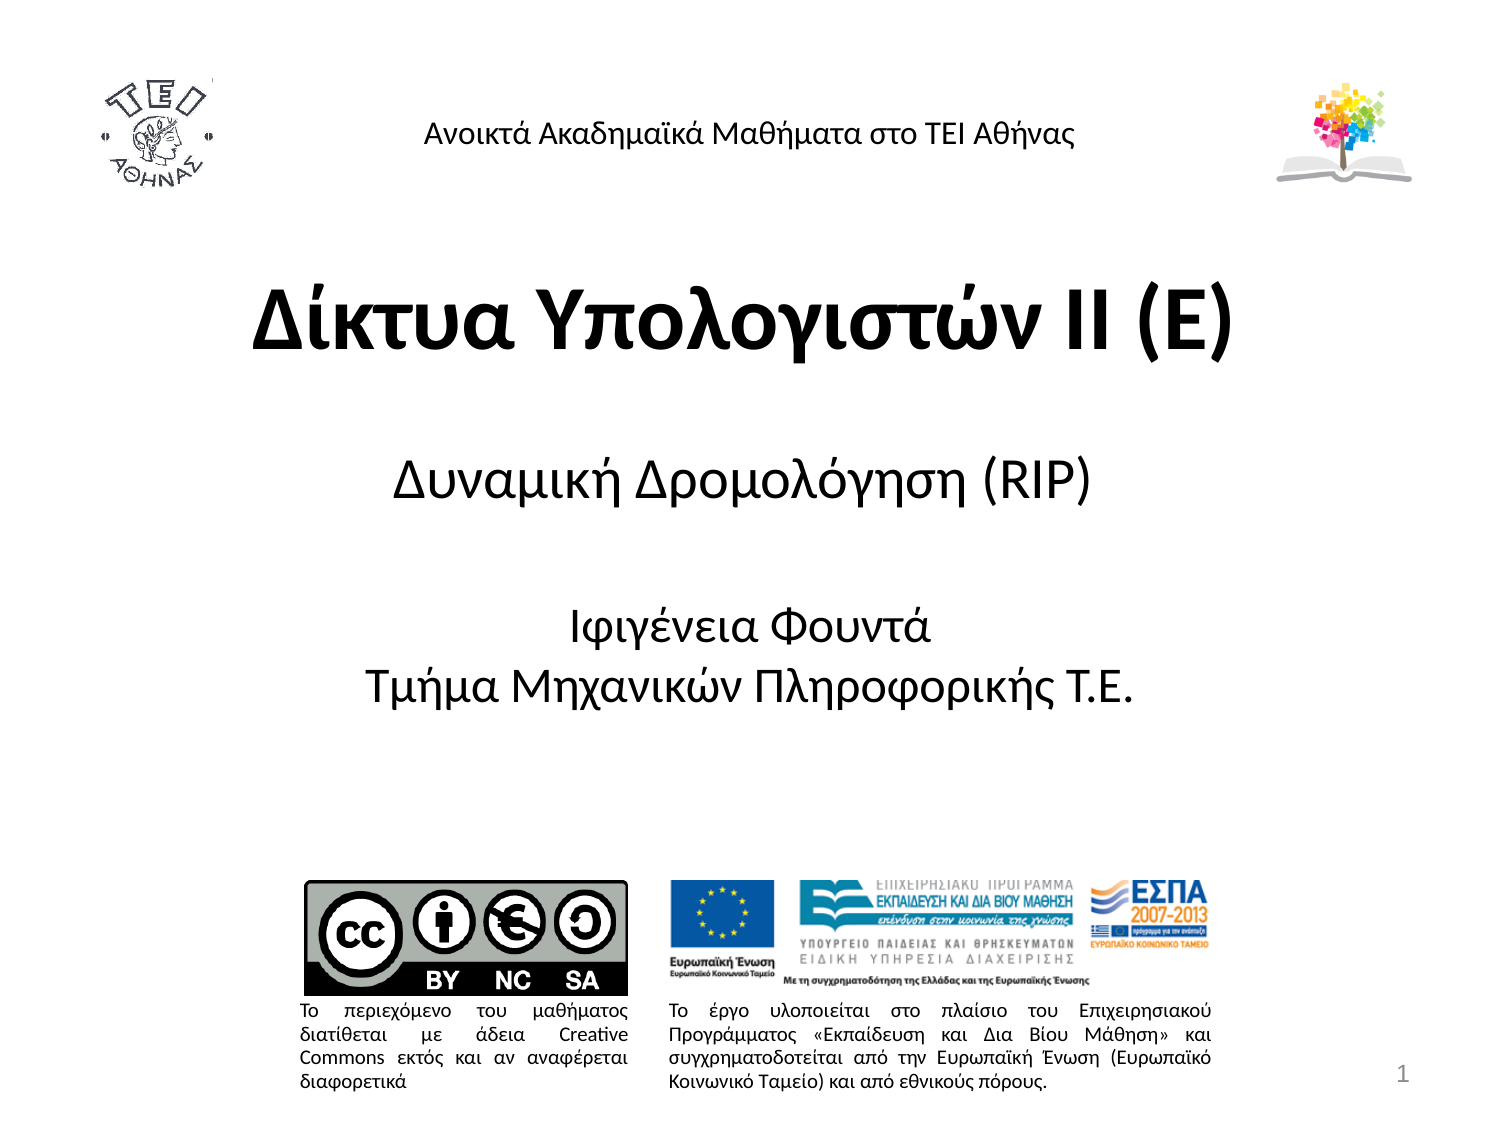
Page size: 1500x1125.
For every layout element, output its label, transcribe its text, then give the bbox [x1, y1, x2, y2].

picture [1273, 77, 1414, 185]
table_header Το έργο υλοποιείται στο πλαίσιο του Επιχειρησιακού Προγράμματος «Εκπαίδευση και Δια Βίου Μάθηση» και συγχρηματοδοτείται από την Ευρωπαϊκή Ένωση (Ευρωπαϊκό Κοινωνικό Ταμείο) και από εθνικούς πόρους. [640, 999, 1223, 1125]
slide_number 0 [1223, 1042, 1425, 1103]
picture [303, 880, 628, 996]
text_box Ανοικτά Ακαδημαϊκά Μαθήματα στο ΤΕΙ Αθήνας [217, 103, 1268, 159]
picture [663, 880, 1214, 996]
title Δίκτυα Υπολογιστών ΙΙ (Ε) [47, 192, 1442, 432]
subtitle Δυναμική Δρομολόγηση (RIP) Ιφιγένεια Φουντά Τμήμα Μηχανικών Πληροφορικής Τ.Ε. [41, 432, 1459, 811]
picture [100, 77, 213, 193]
table_header Το περιεχόμενο του μαθήματος διατίθεται με άδεια Creative Commons εκτός και αν αναφέρεται διαφορετικά [289, 999, 640, 1125]
